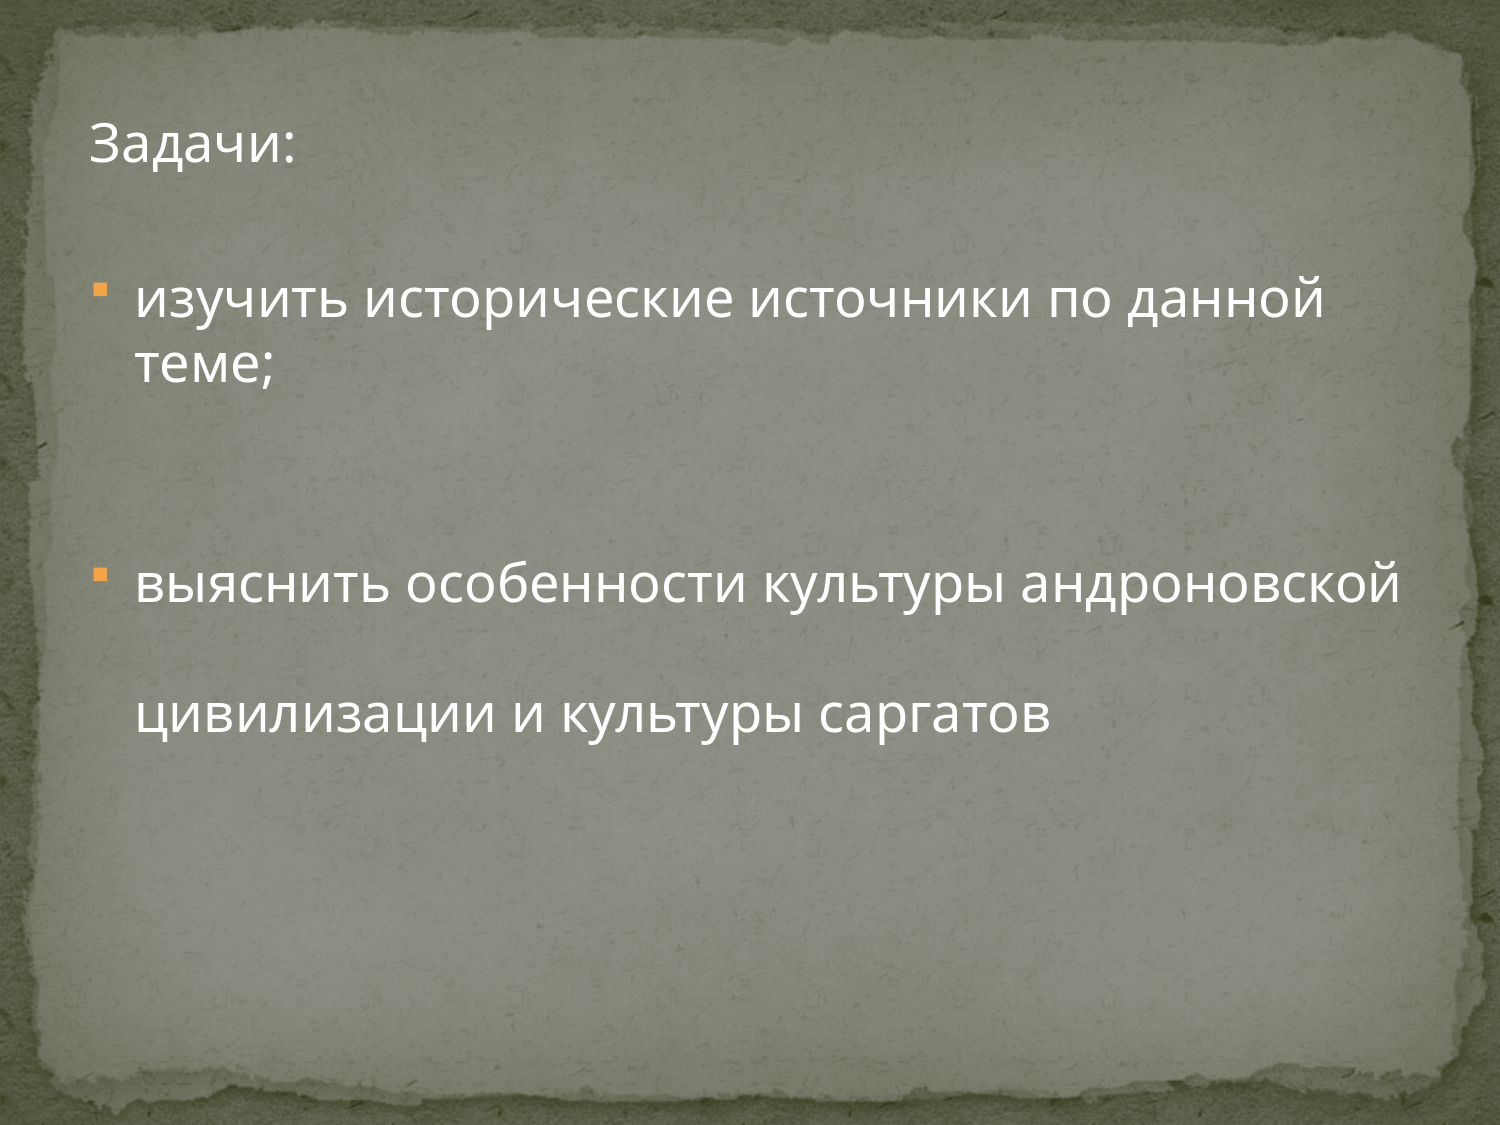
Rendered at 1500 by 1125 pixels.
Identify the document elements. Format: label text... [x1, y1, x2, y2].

list Задачи: изучить исторические источники по данной теме; выяснить особенности культуры андроновской цивилизации и культуры саргатов [75, 23, 1425, 1000]
